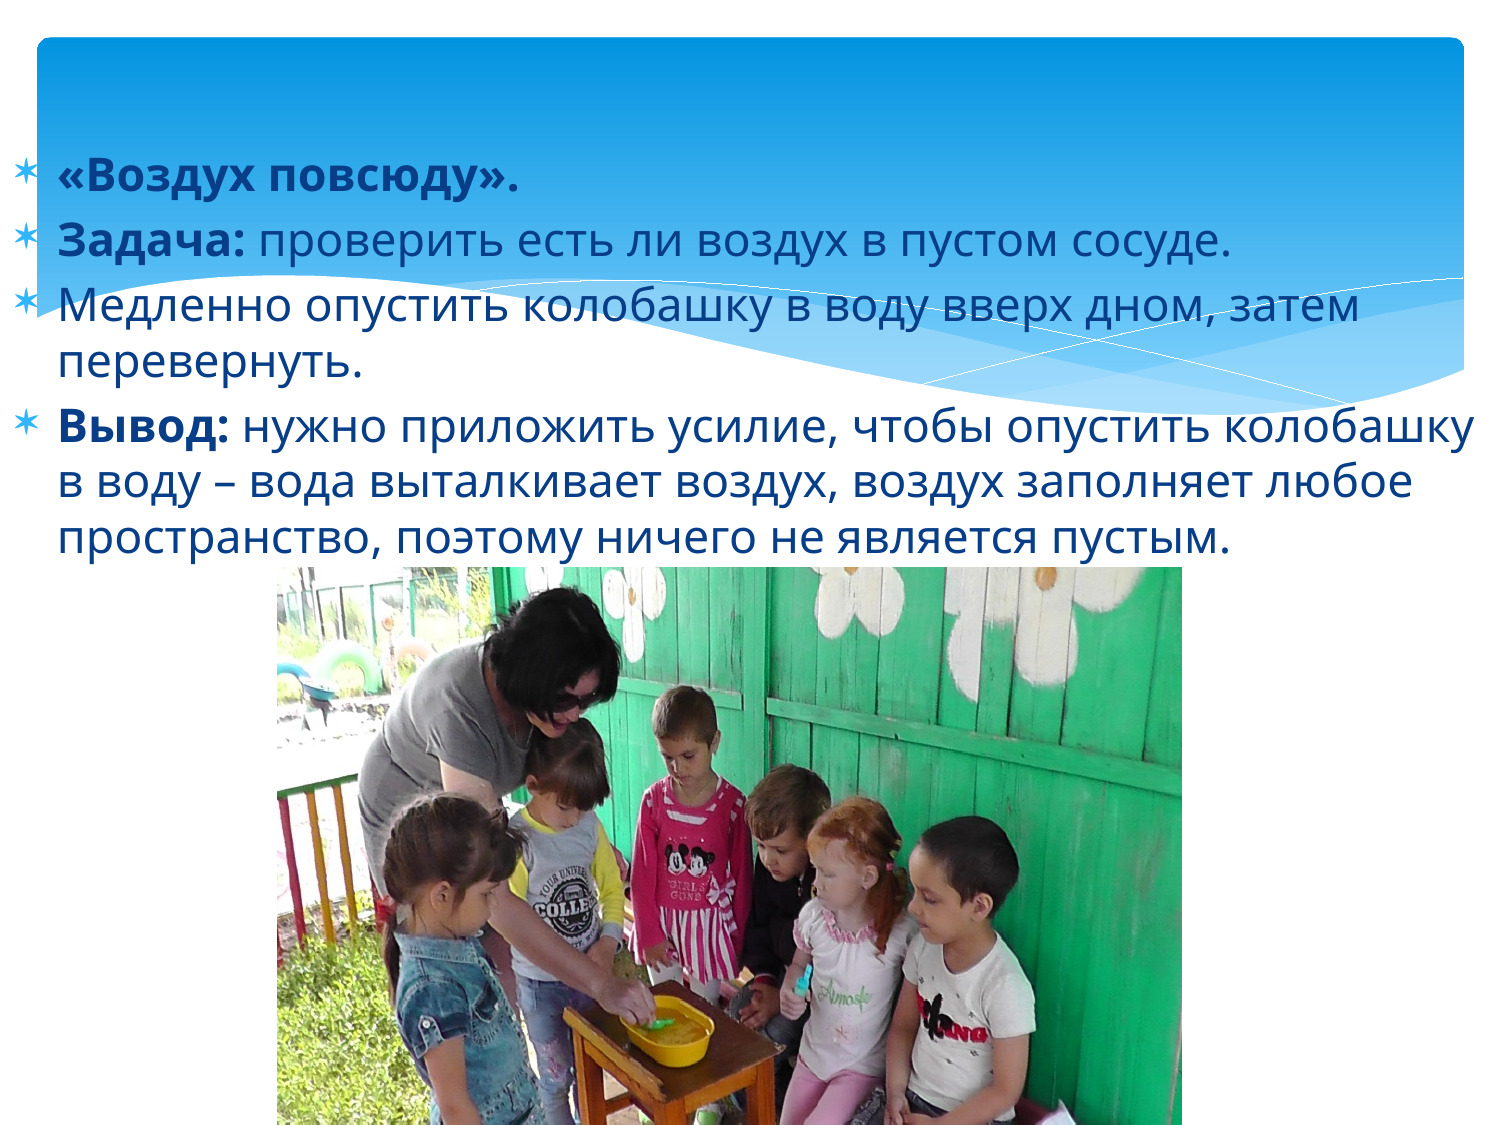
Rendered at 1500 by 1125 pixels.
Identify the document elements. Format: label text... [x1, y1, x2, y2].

picture [277, 567, 1182, 1125]
list «Воздух повсюду». Задача: проверить есть ли воздух в пустом сосуде. Медленно опустить колобашку в воду вверх дном, затем перевернуть. Вывод: нужно приложить усилие, чтобы опустить колобашку в воду – вода выталкивает воздух, воздух заполняет любое пространство, поэтому ничего не является пустым. [0, 137, 1500, 598]
